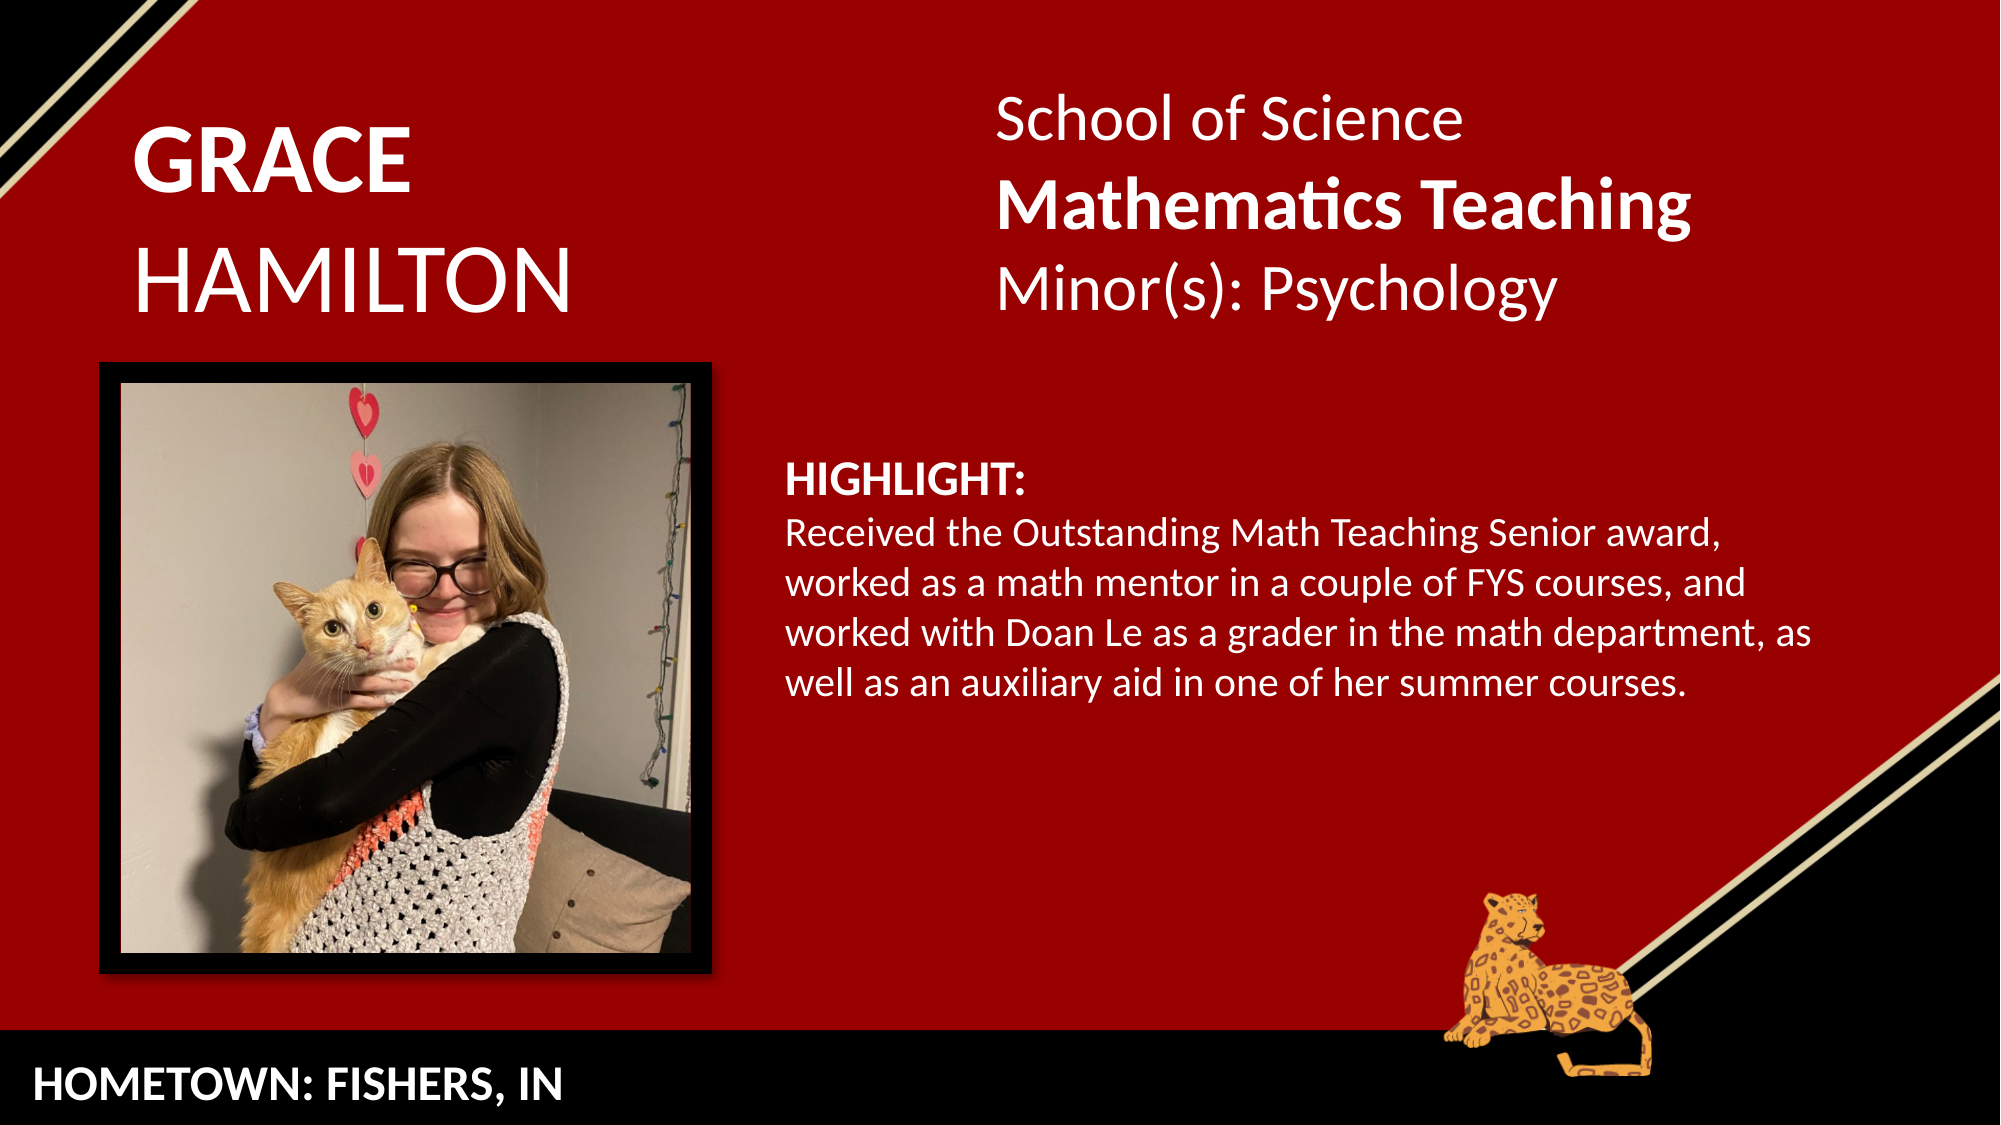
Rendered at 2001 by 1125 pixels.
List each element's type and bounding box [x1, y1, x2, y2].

picture [119, 382, 691, 954]
list [0, 0, 2000, 1125]
